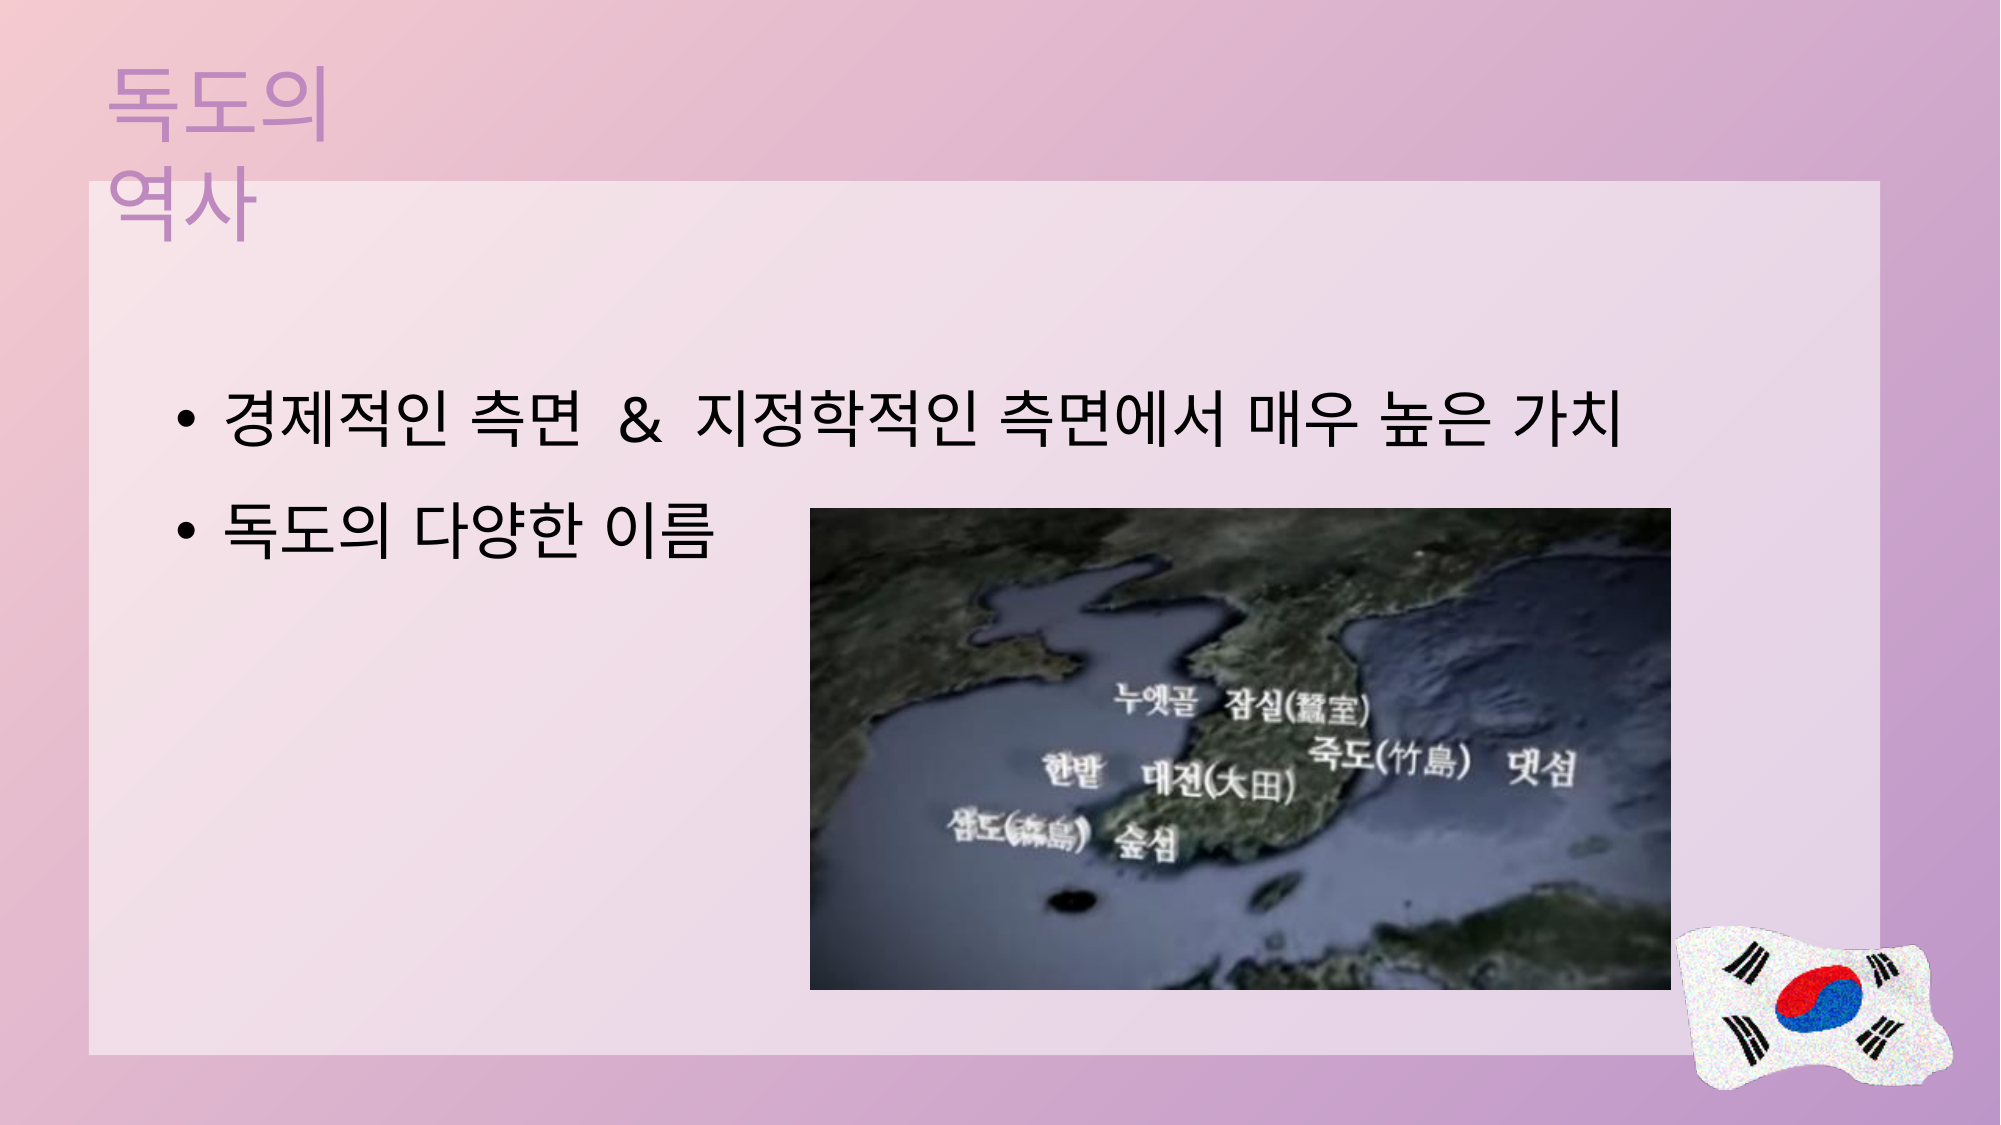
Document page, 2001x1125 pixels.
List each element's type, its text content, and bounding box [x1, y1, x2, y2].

picture [1675, 926, 1961, 1090]
picture [810, 508, 1671, 990]
text_box 독도의 역사 [90, 44, 488, 350]
text_box 경제적인 측면 & 지정학적인 측면에서 매우 높은 가치 독도의 다양한 이름 [160, 335, 1642, 620]
